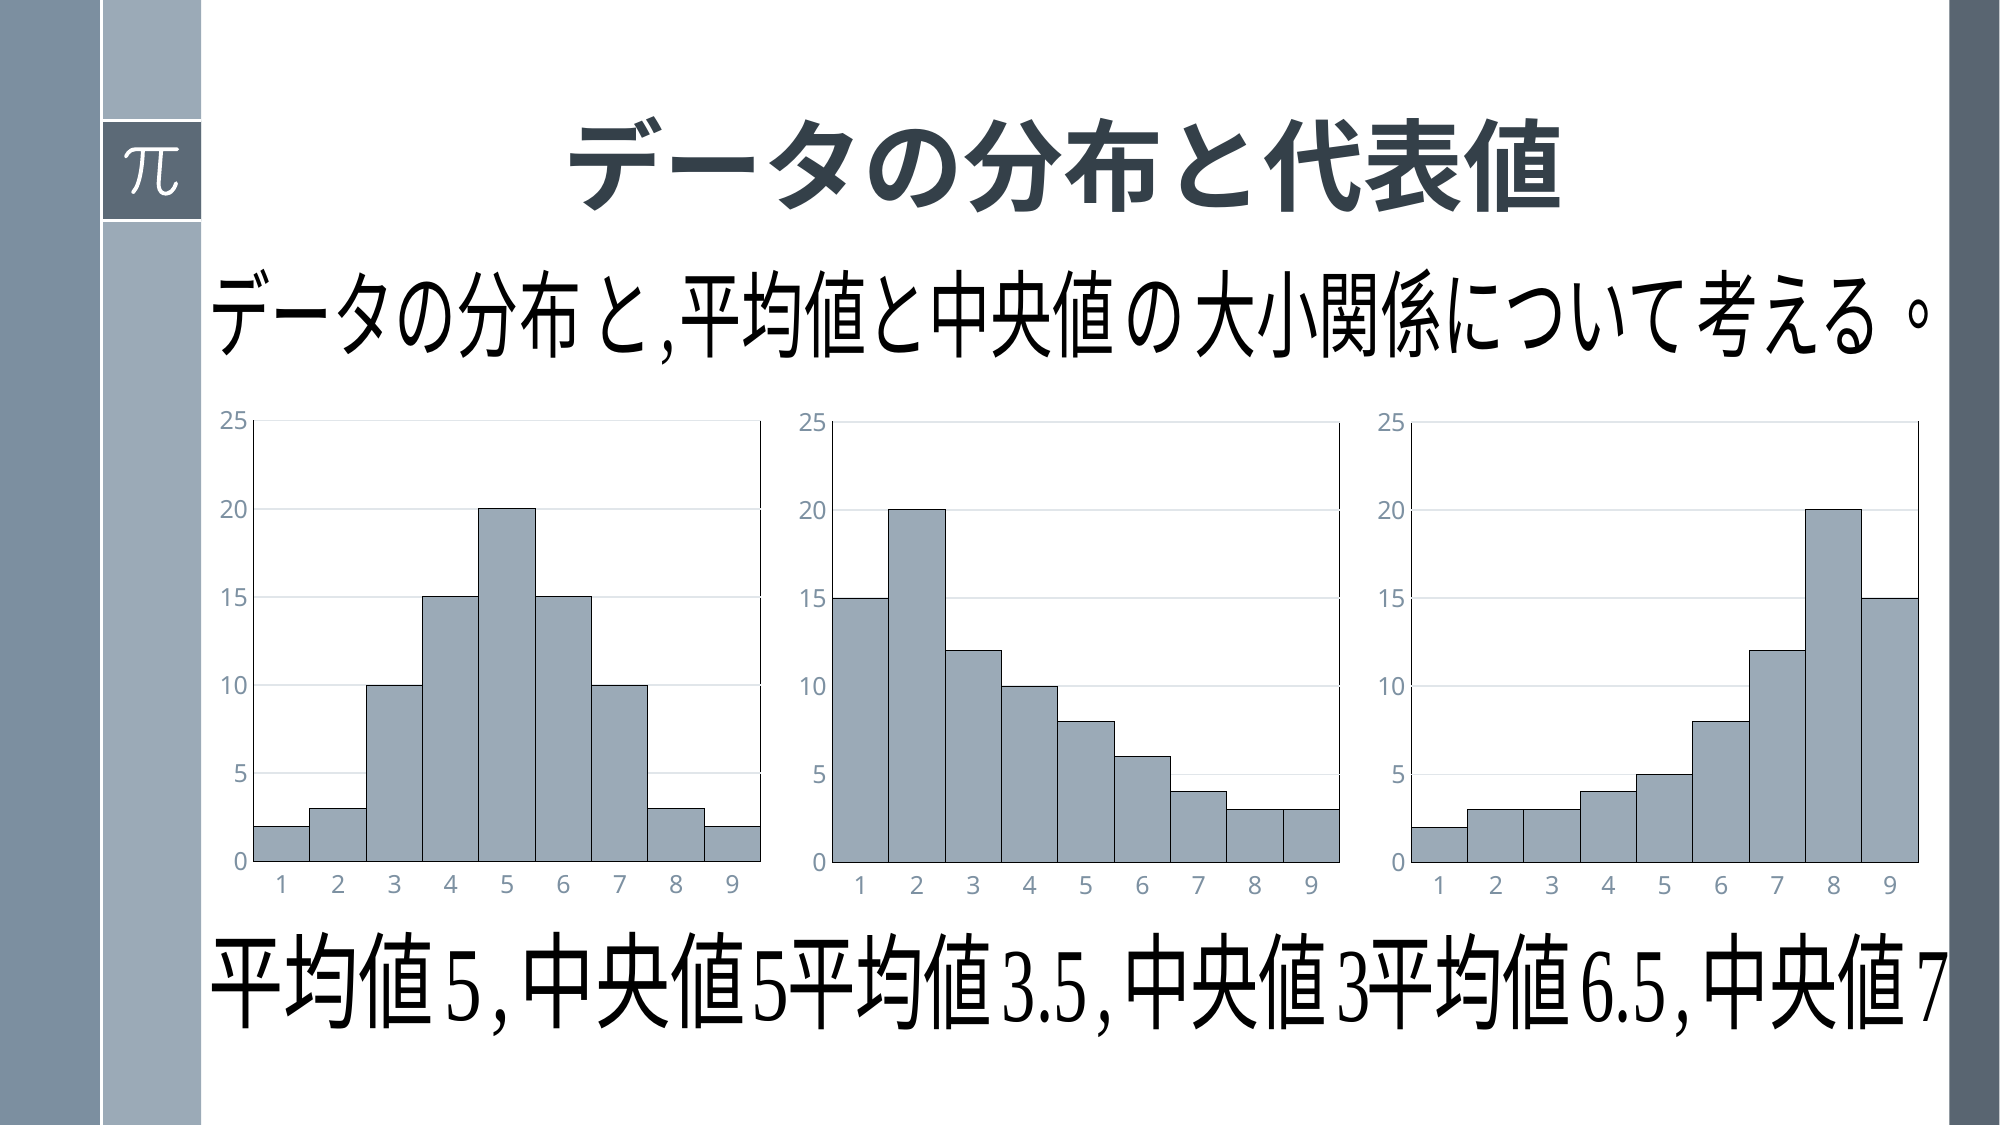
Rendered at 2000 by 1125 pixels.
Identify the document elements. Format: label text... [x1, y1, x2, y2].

title データの分布と代表値 [261, 29, 1867, 233]
chart [196, 403, 1952, 942]
